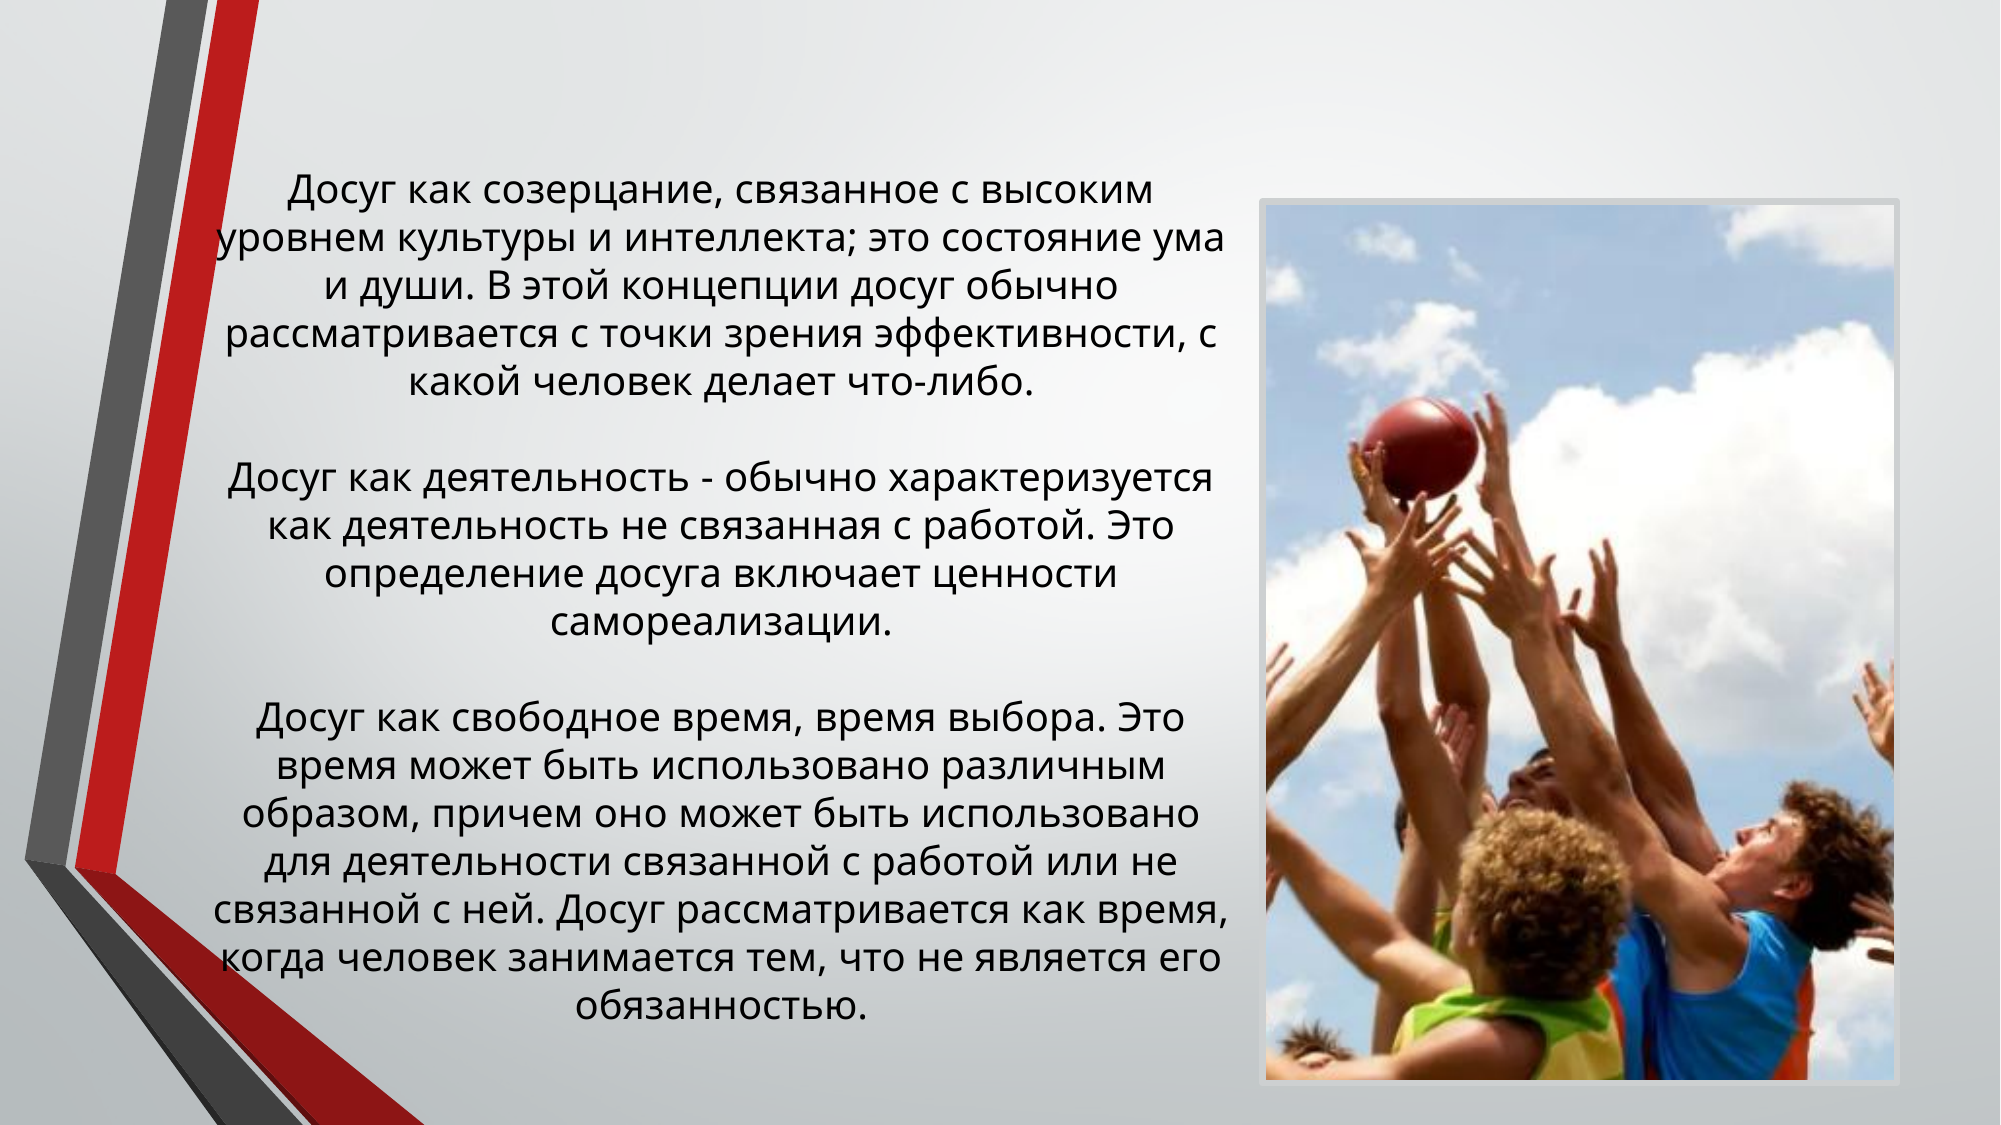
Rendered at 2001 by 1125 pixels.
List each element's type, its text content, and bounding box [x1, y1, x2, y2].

title Досуг как созерцание, связанное с высоким уровнем культуры и интеллекта; это состояние ума и души. В этой концепции досуг обычно рассматривается с точки зрения эффективности, с какой человек делает что-либо. Досуг как деятельность - обычно характеризуется как деятельность не связанная с работой. Это определение досуга включает ценности самореализации. Досуг как свободное время, время выбора. Это время может быть использовано различным образом, причем оно может быть использовано для деятельности связанной с работой или не связанной с ней. Досуг рассматривается как время, когда человек занимается тем, что не является его обязанностью. [197, 149, 1246, 1035]
picture [1265, 204, 1895, 1081]
